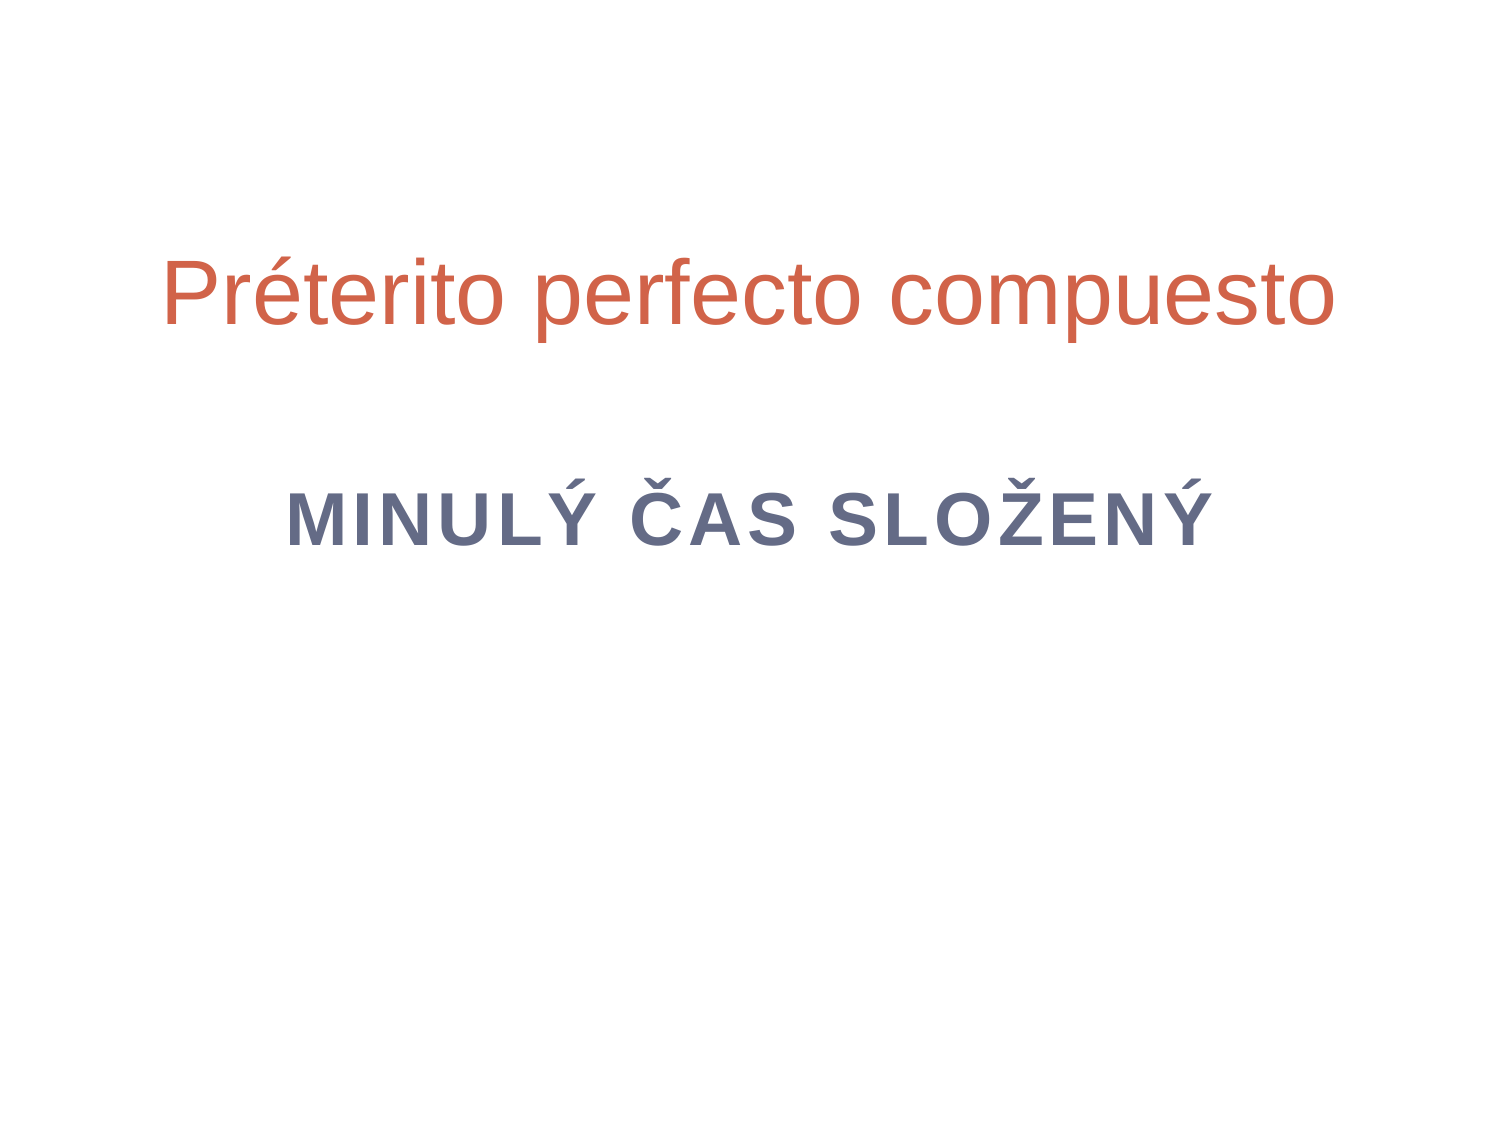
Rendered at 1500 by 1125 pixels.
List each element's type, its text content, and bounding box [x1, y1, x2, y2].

subtitle Minulý čas složený [225, 462, 1275, 750]
title Préterito perfecto compuesto [112, 62, 1388, 350]
